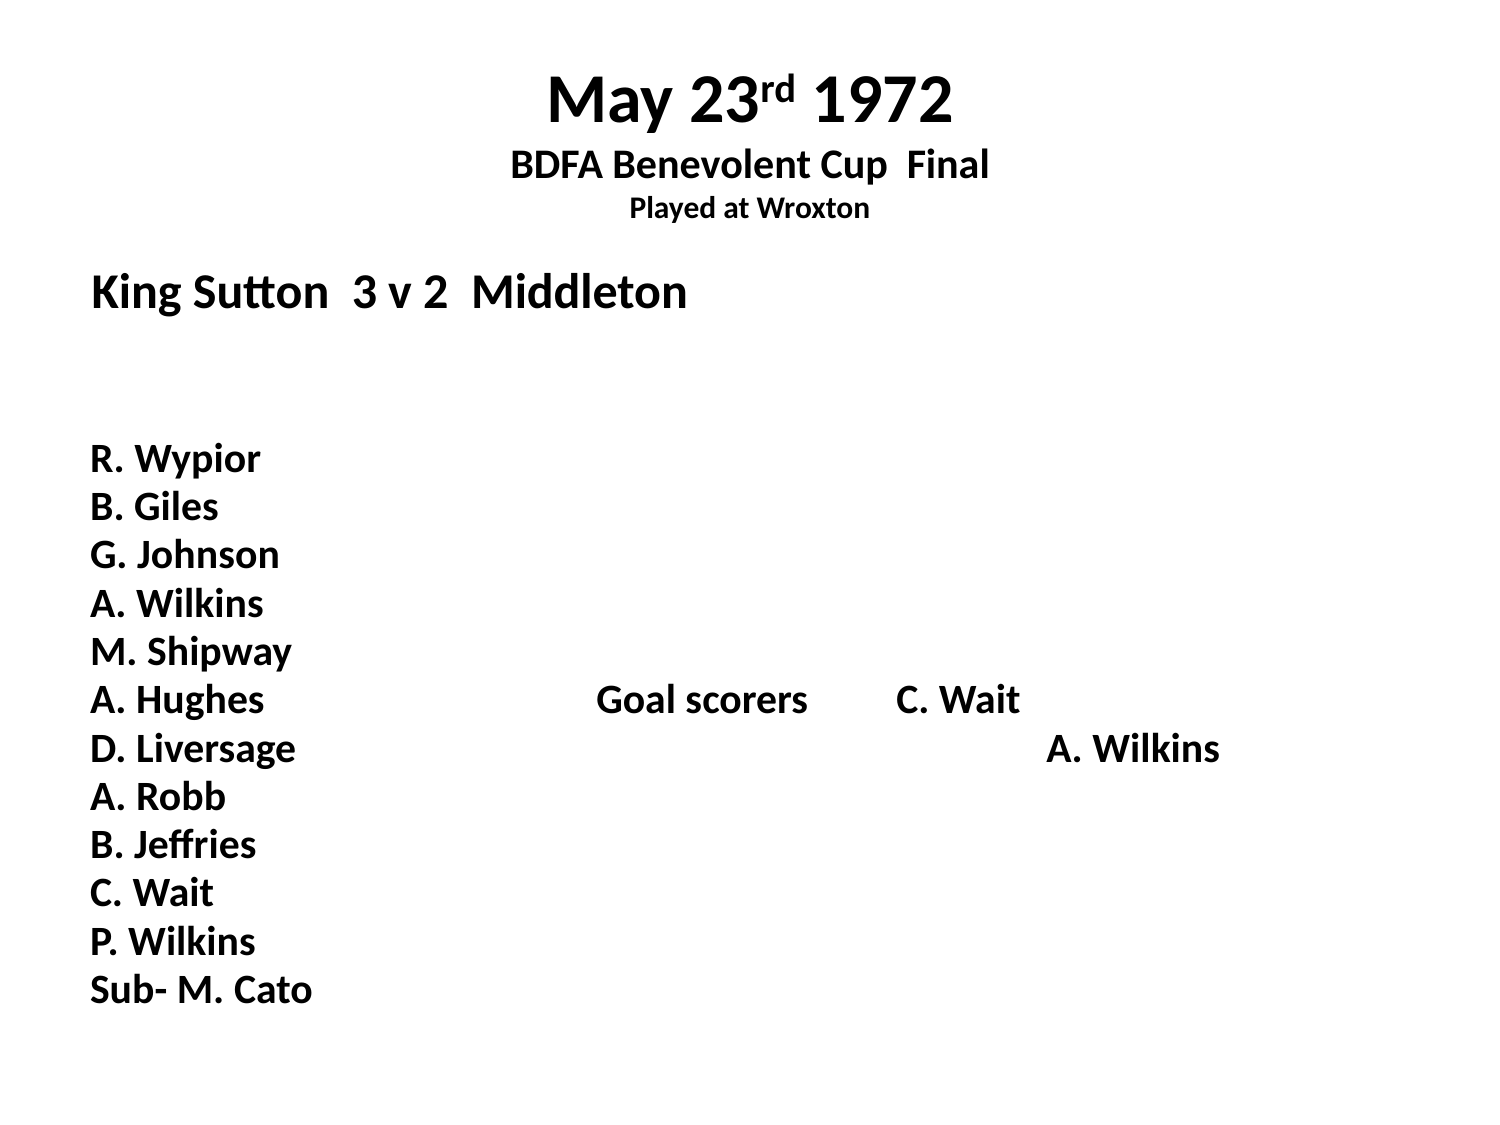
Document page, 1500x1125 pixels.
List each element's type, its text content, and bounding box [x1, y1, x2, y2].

list King Sutton 3 v 2 Middleton R. Wypior B. Giles G. Johnson A. Wilkins M. Shipway A. Hughes Goal scorers C. Wait D. Liversage A. Wilkins A. Robb B. Jeffries C. Wait P. Wilkins Sub- M. Cato [75, 262, 1425, 1005]
title May 23rd 1972 BDFA Benevolent Cup Final Played at Wroxton [75, 45, 1425, 233]
